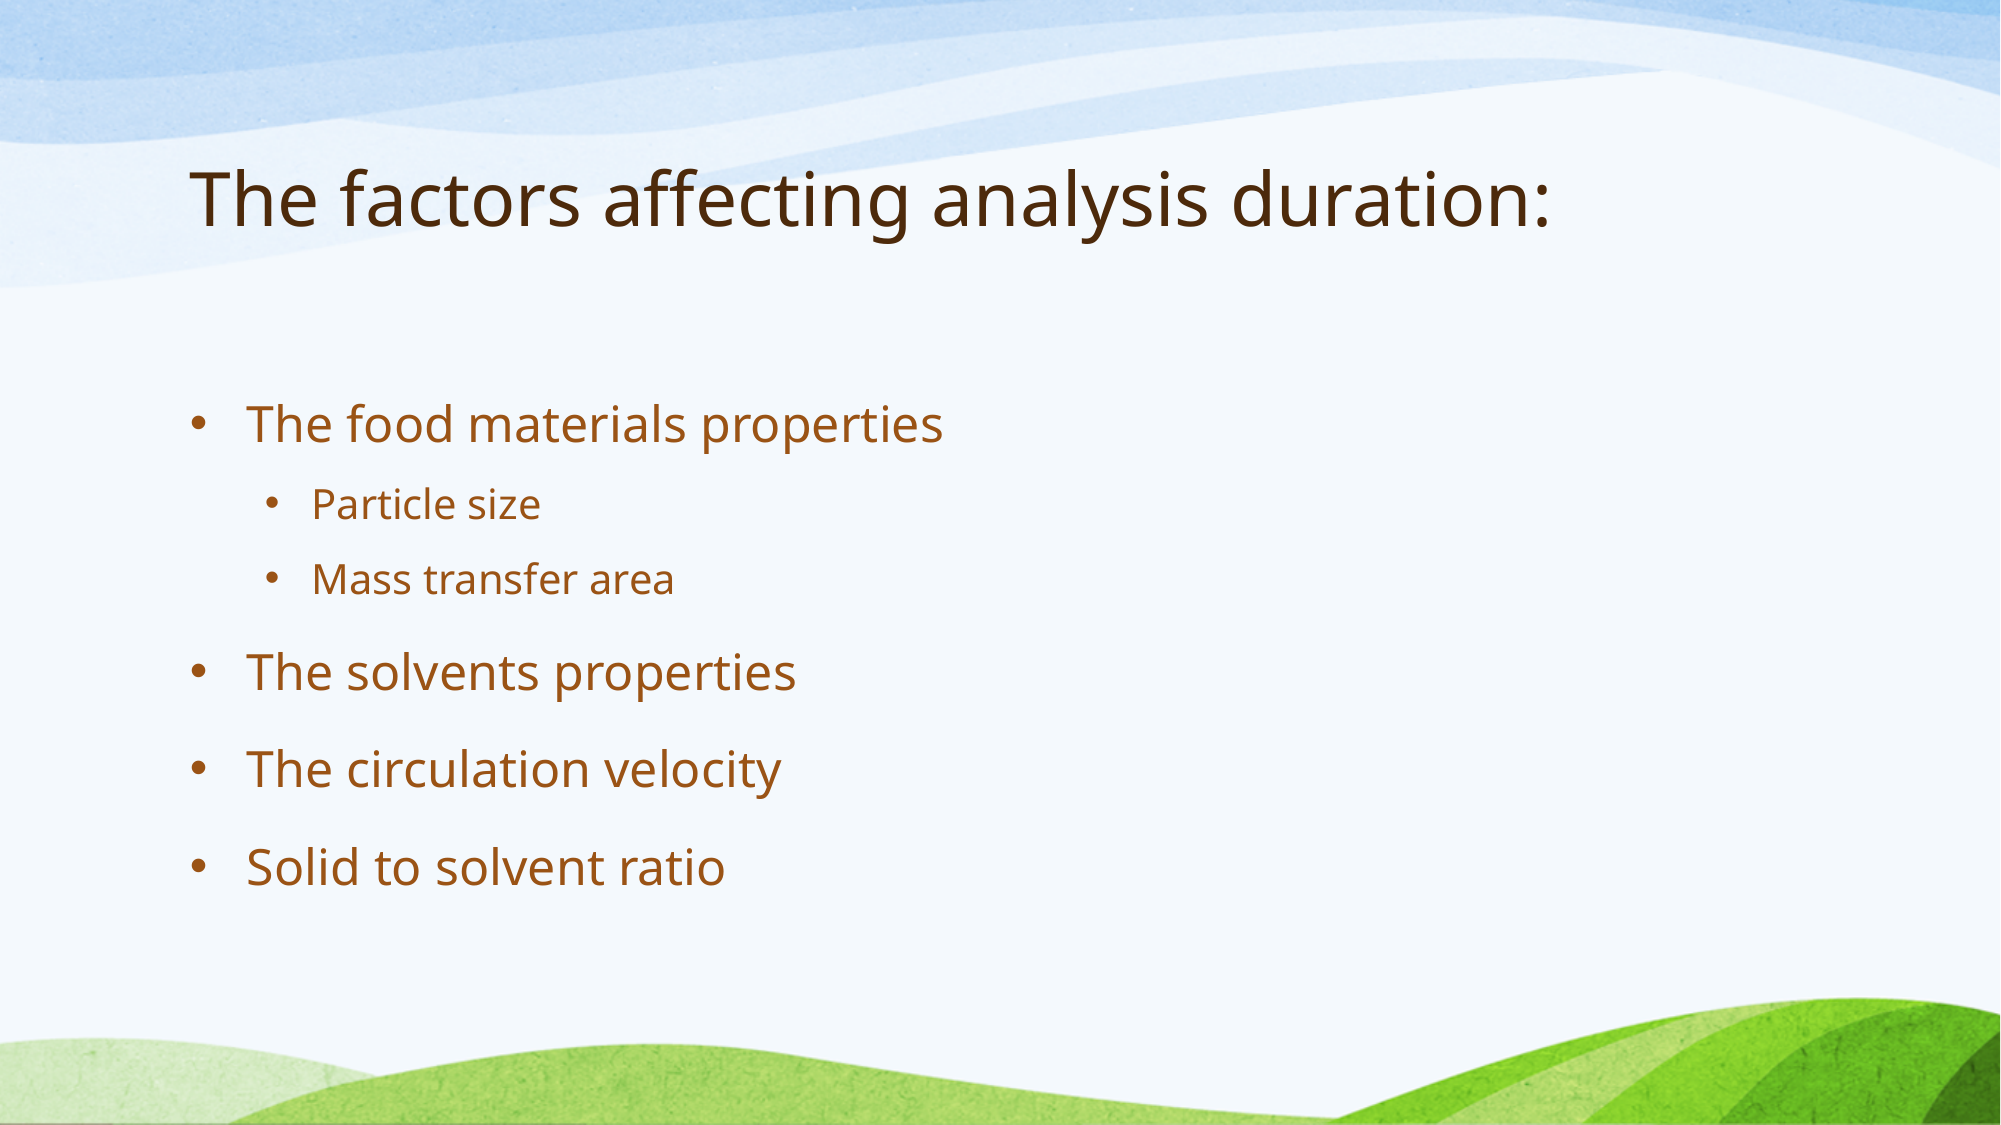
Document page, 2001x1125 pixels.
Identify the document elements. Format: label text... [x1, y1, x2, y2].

picture [0, 0, 2001, 1125]
list The food materials properties Particle size Mass transfer area The solvents properties The circulation velocity Solid to solvent ratio [174, 287, 1825, 982]
title The factors affecting analysis duration: [174, 50, 1825, 250]
